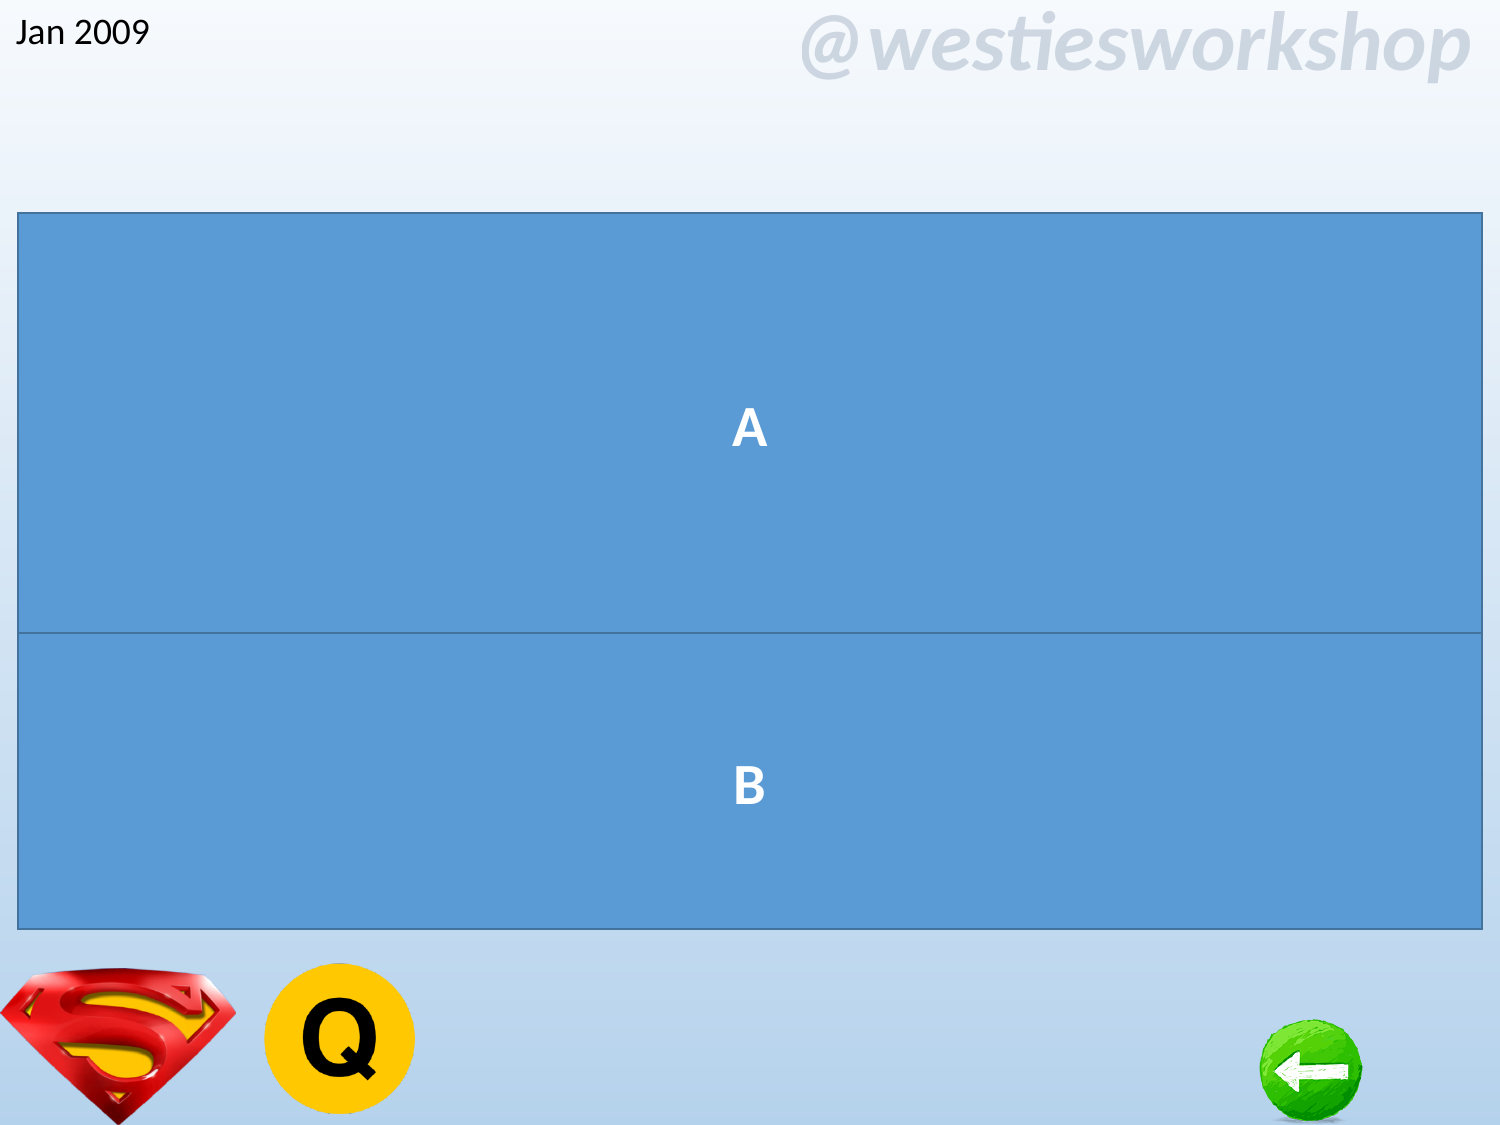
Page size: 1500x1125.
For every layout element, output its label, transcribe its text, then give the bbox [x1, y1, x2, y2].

picture [242, 940, 439, 1125]
picture [1257, 1019, 1364, 1125]
picture [17, 213, 1483, 929]
picture [0, 968, 236, 1125]
text_box Jan 2009 [1, 0, 165, 60]
